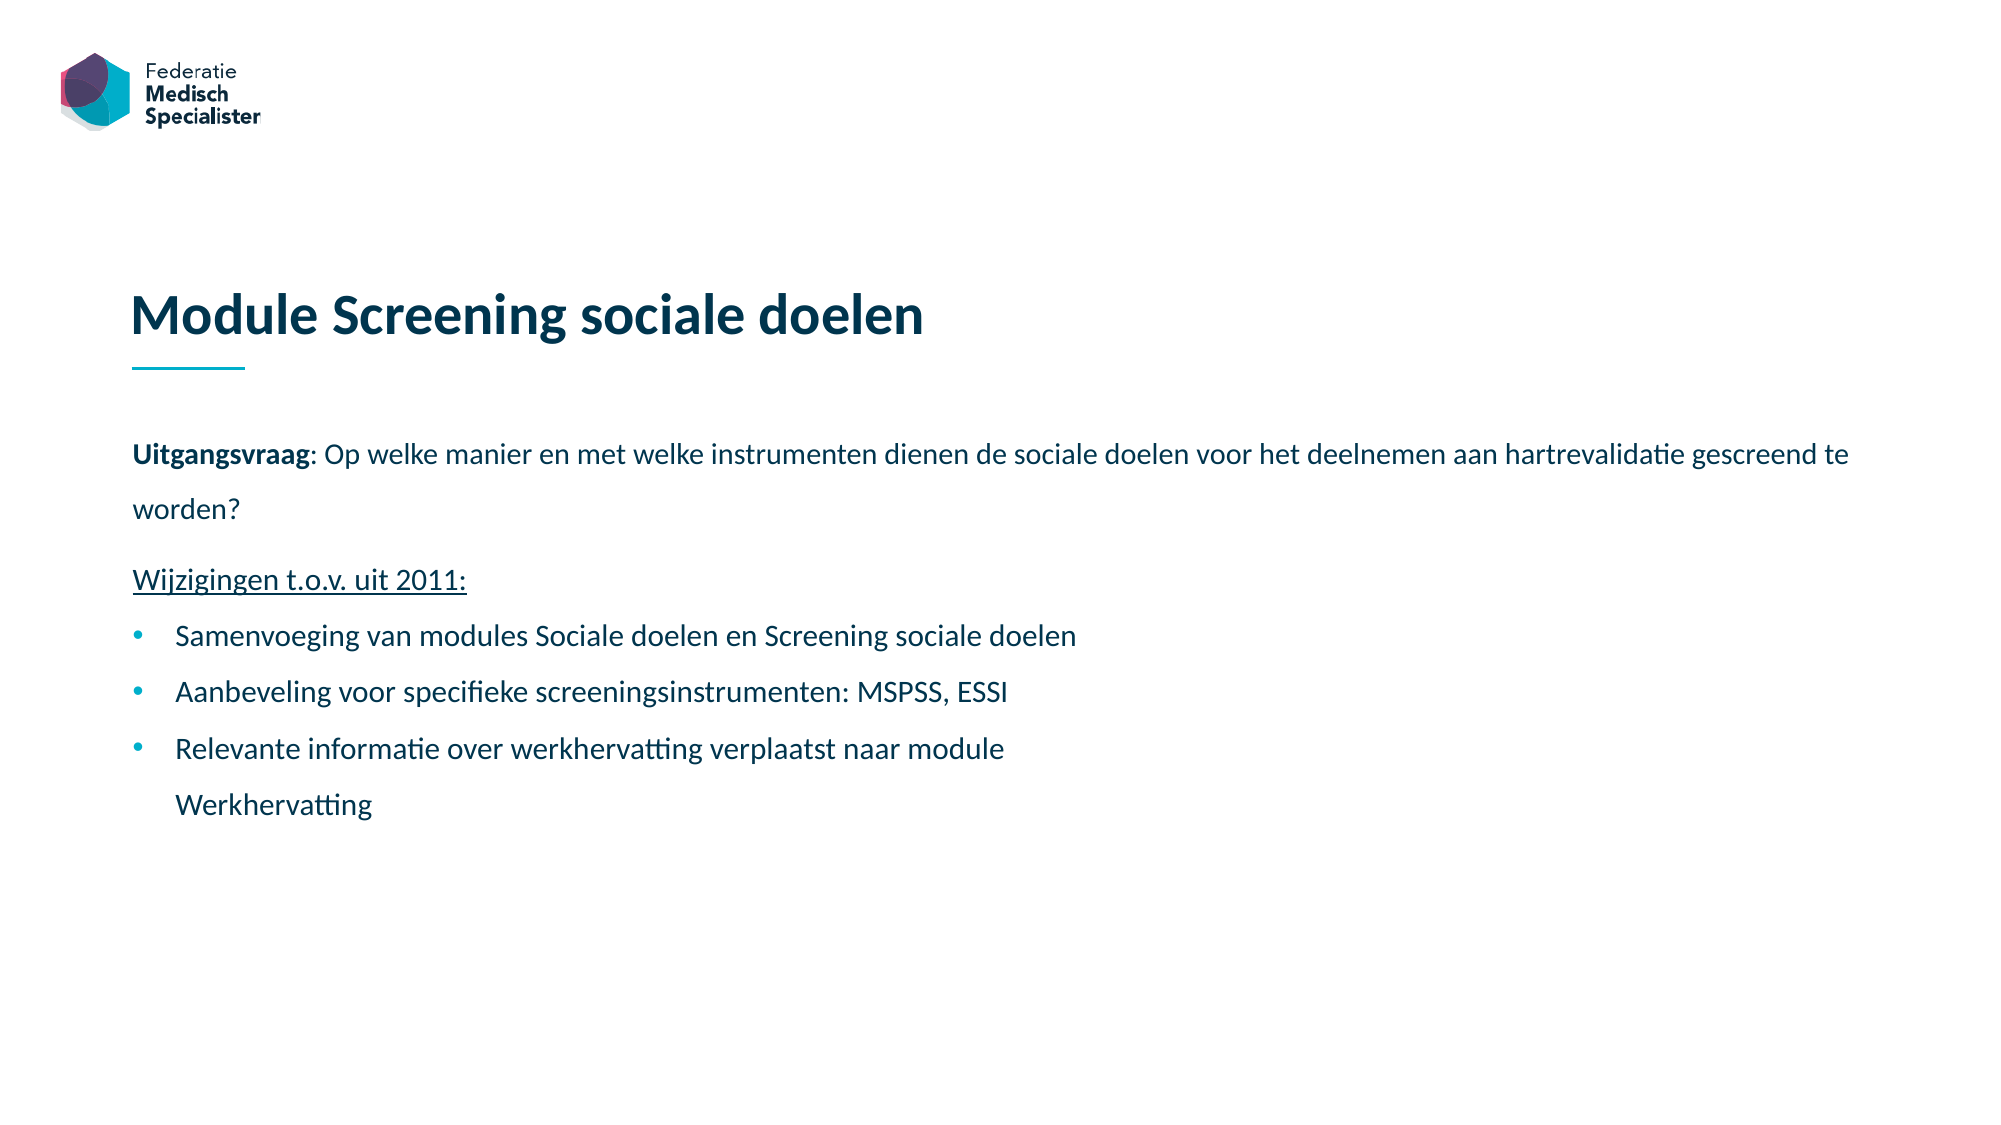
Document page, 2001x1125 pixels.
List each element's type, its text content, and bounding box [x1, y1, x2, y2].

list Wijzigingen t.o.v. uit 2011: Samenvoeging van modules Sociale doelen en Screening sociale doelen Aanbeveling voor specifieke screeningsinstrumenten: MSPSS, ESSI Relevante informatie over werkhervatting verplaatst naar module Werkhervatting [115, 534, 1127, 1109]
list Module Screening sociale doelen [115, 200, 1886, 355]
text_box Uitgangsvraag: Op welke manier en met welke instrumenten dienen de sociale doelen voor het deelnemen aan hartrevalidatie gescreend te worden? [115, 409, 1937, 534]
